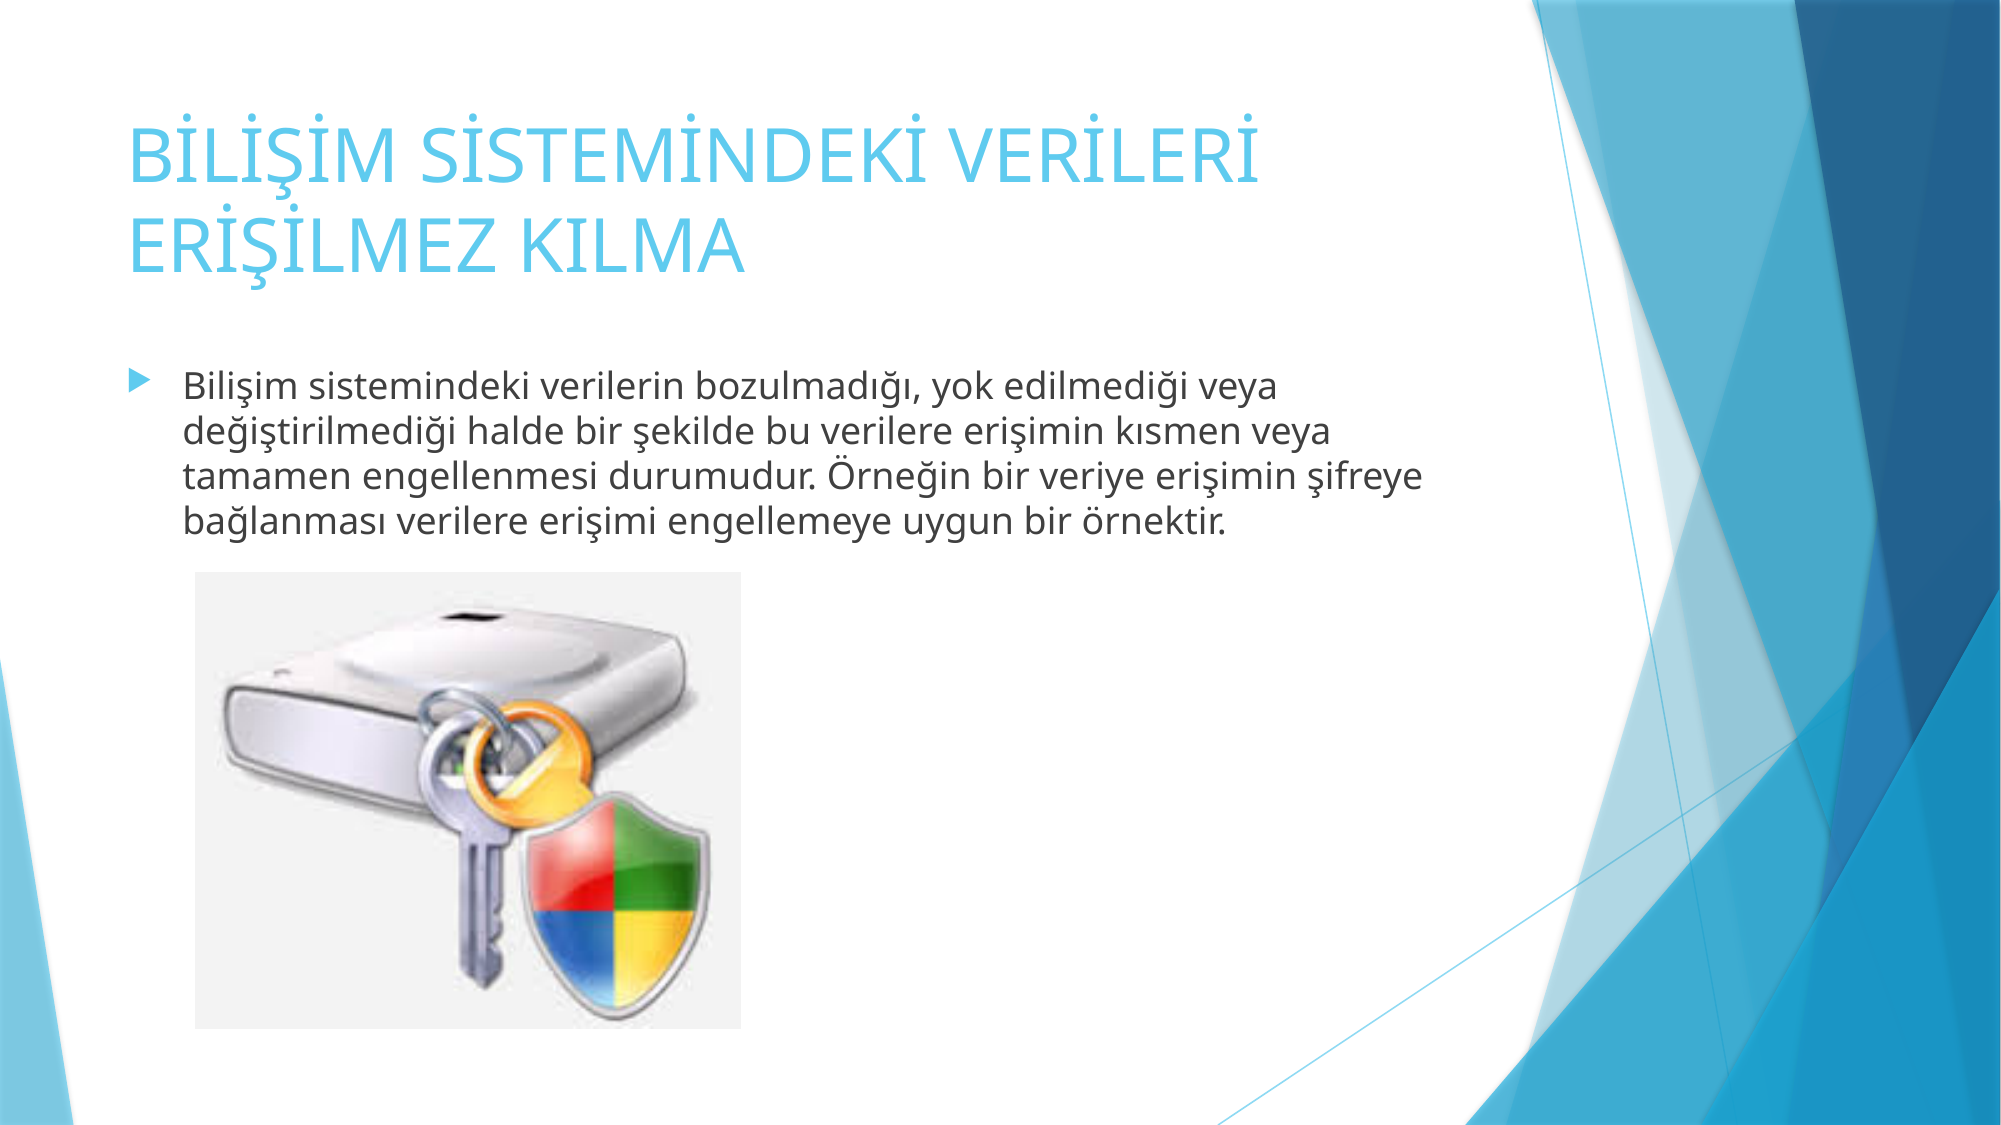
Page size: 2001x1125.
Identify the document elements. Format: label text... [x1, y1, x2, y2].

picture [194, 572, 742, 1030]
list Bilişim sistemindeki verilerin bozulmadığı, yok edilmediği veya değiştirilmediği halde bir şekilde bu verilere erişimin kısmen veya tamamen engellenmesi durumudur. Örneğin bir veriye erişimin şifreye bağlanması verilere erişimi engellemeye uygun bir örnektir. [111, 354, 1522, 992]
title BİLİŞİM SİSTEMİNDEKİ VERİLERİ ERİŞİLMEZ KILMA [111, 99, 1522, 317]
